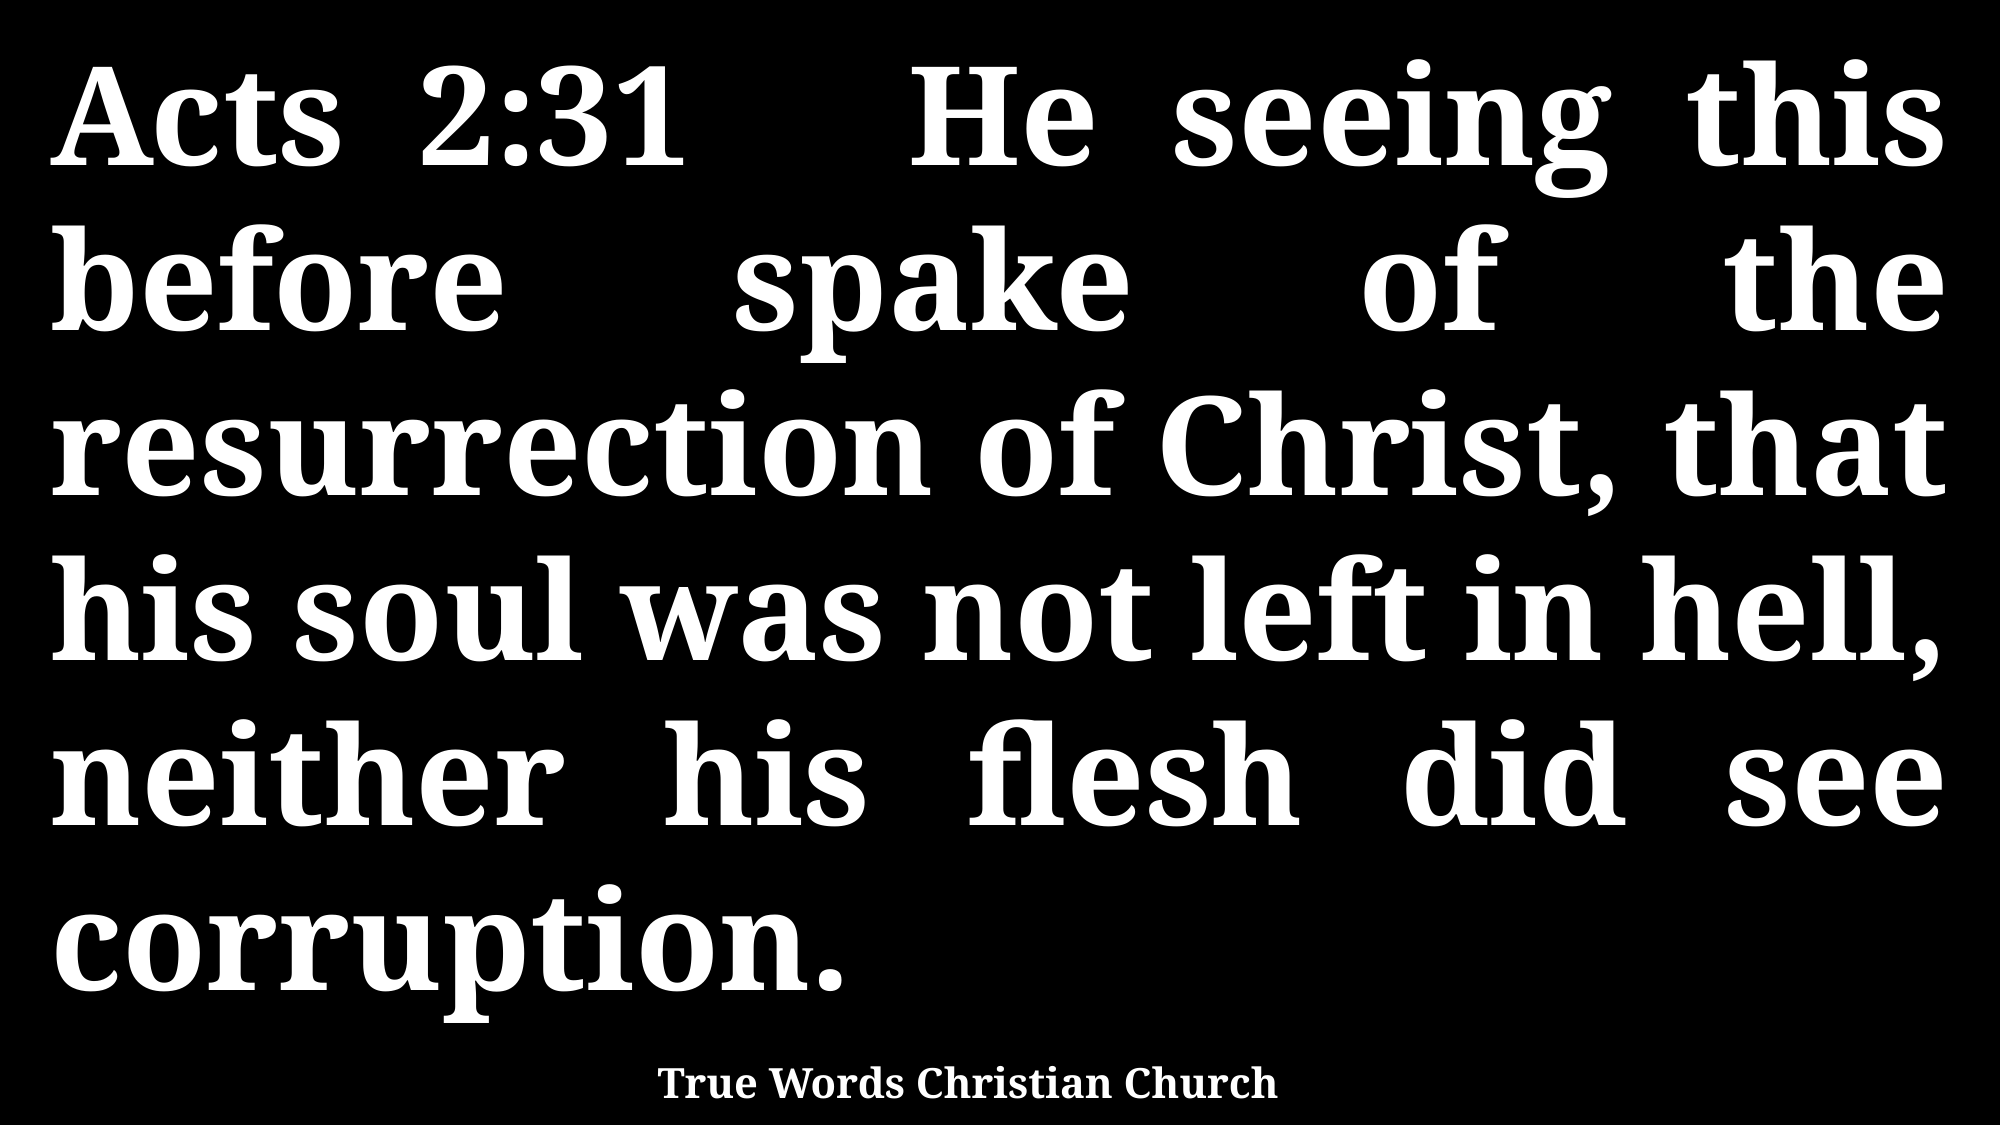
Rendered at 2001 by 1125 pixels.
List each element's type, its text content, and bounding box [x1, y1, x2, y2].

text_box Acts 2:31 He seeing this before spake of the resurrection of Christ, that his soul was not left in hell, neither his flesh did see corruption. [35, 20, 1965, 1026]
text_box True Words Christian Church [642, 1049, 1294, 1114]
